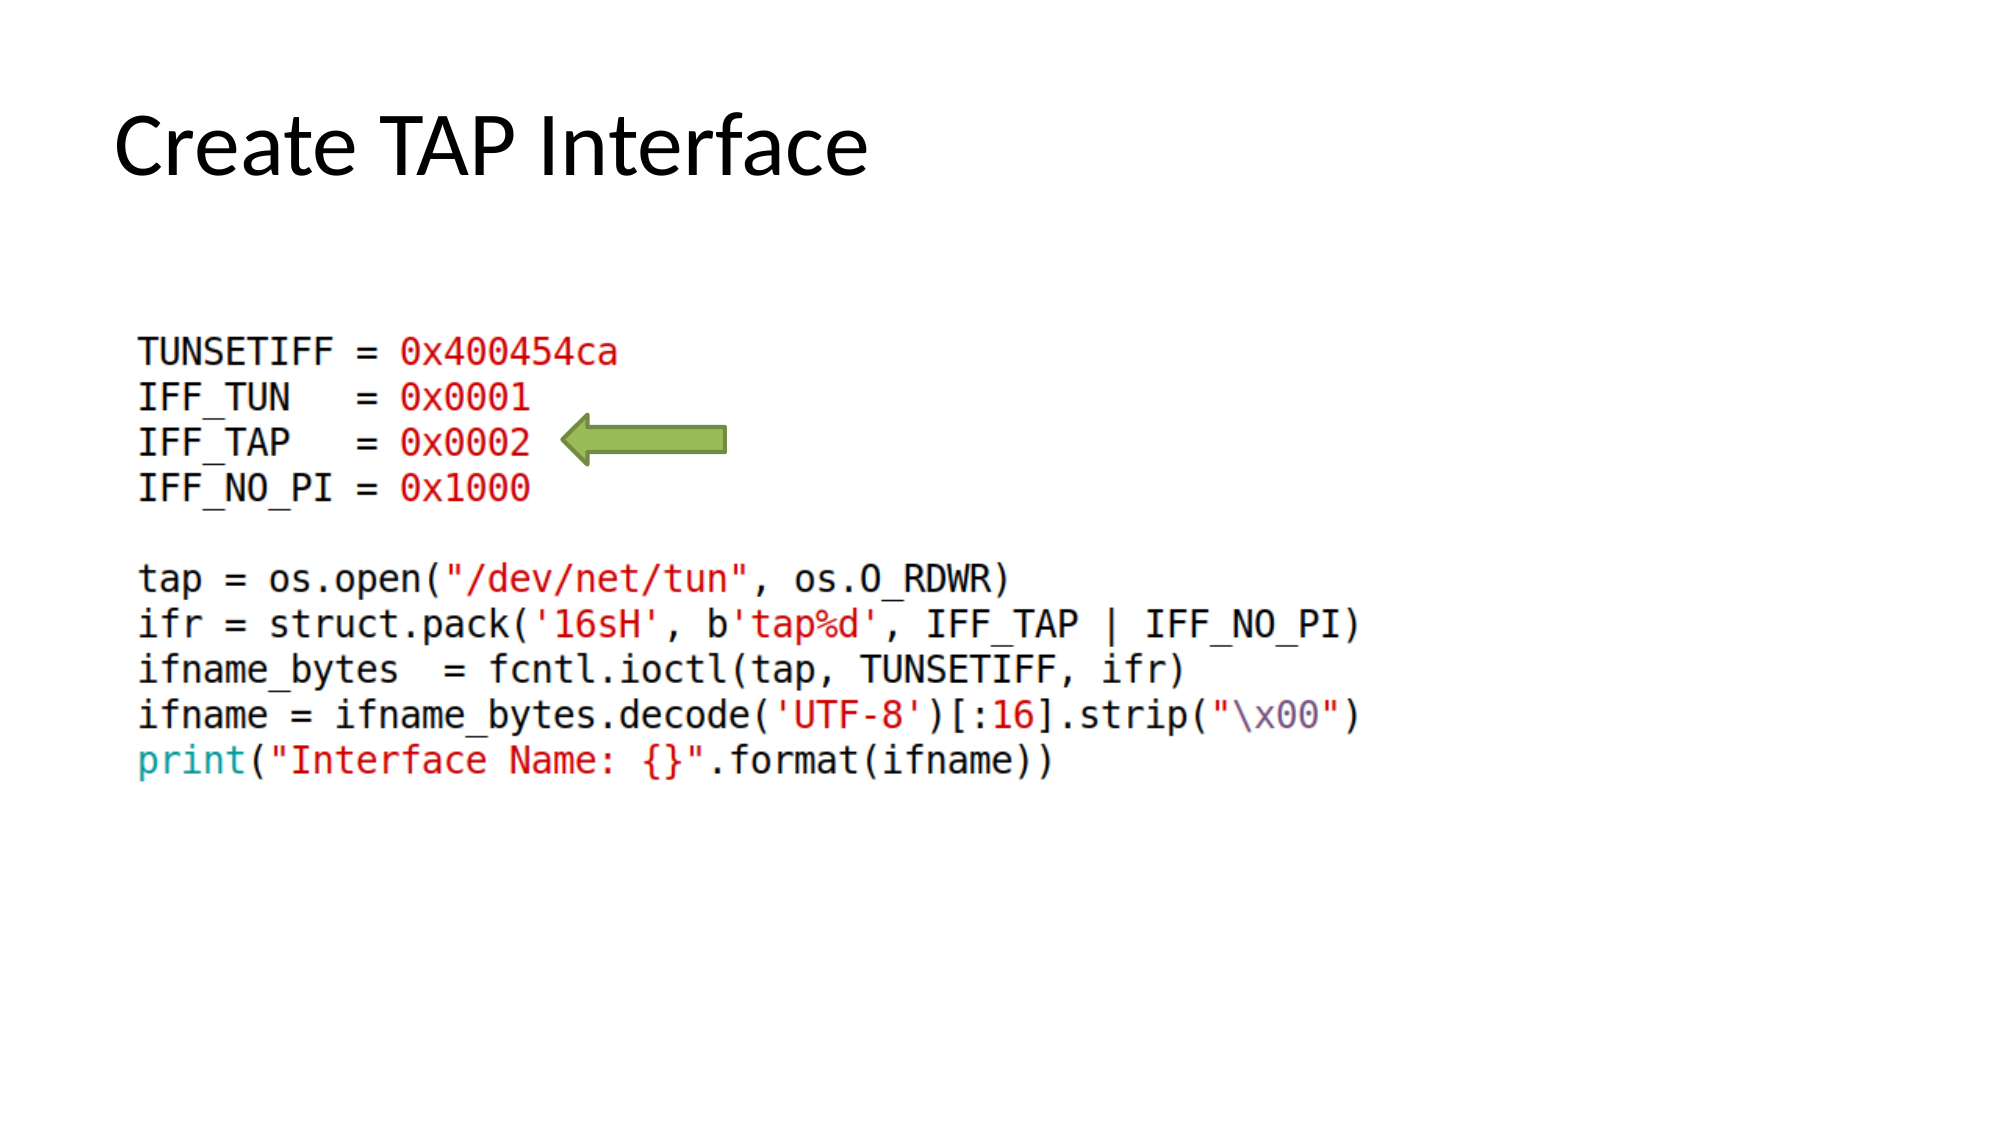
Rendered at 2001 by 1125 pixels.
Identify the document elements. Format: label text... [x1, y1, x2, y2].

title Create TAP Interface [99, 45, 1900, 233]
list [137, 323, 1404, 802]
